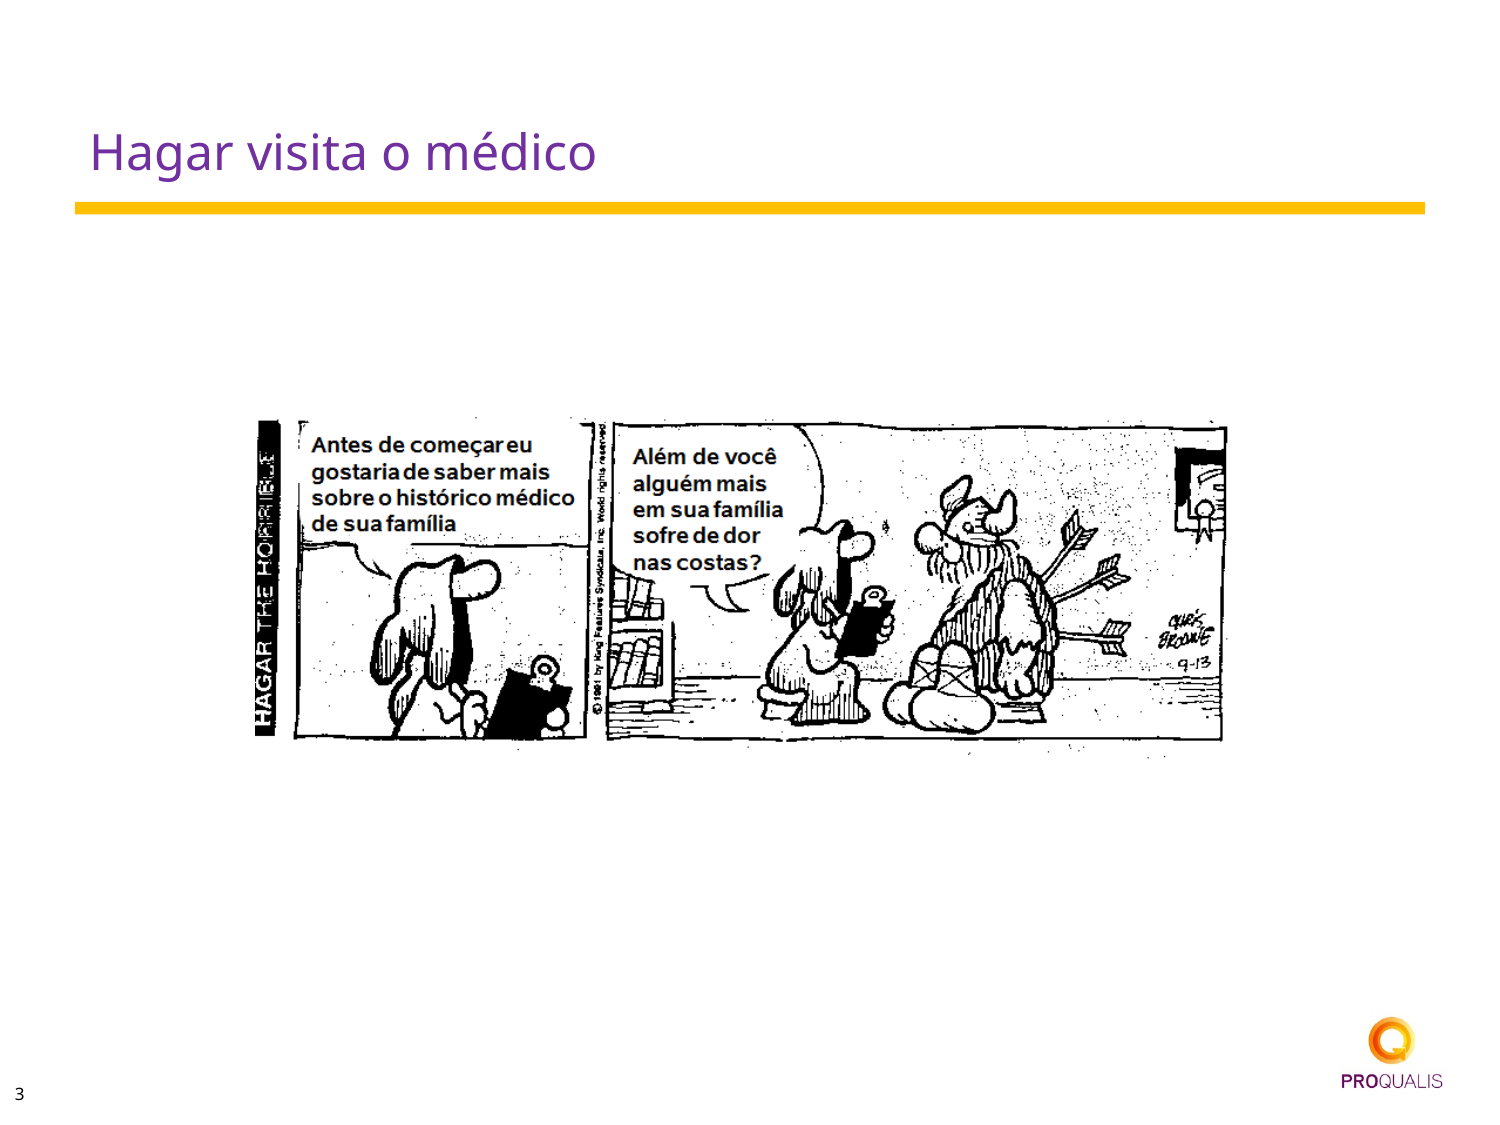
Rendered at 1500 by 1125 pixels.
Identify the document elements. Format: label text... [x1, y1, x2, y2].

picture [1327, 1010, 1451, 1095]
title Hagar visita o médico [75, 37, 1425, 188]
picture [255, 356, 1245, 769]
